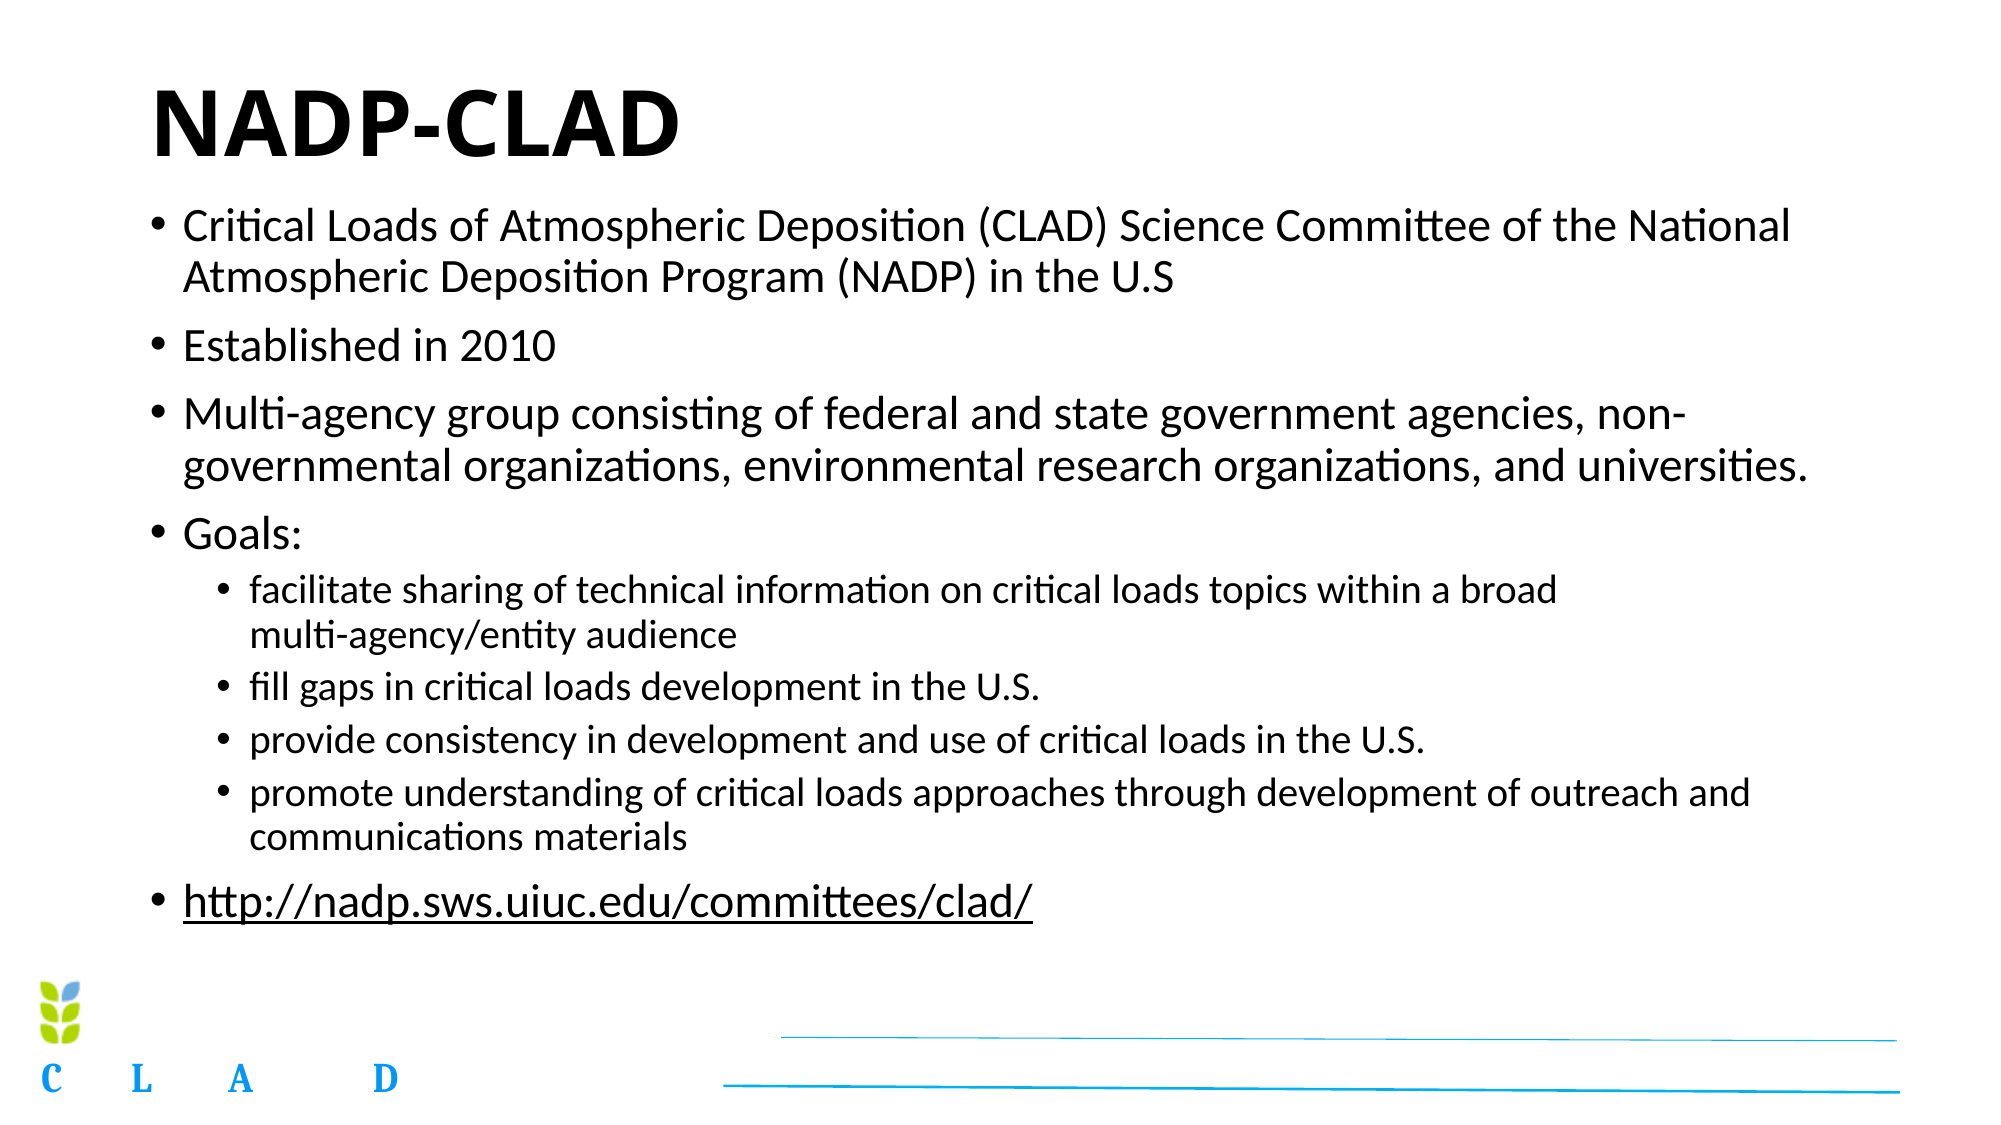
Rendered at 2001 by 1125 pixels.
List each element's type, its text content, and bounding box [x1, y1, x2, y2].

list Critical Loads of Atmospheric Deposition (CLAD) Science Committee of the National Atmospheric Deposition Program (NADP) in the U.S Established in 2010 Multi-agency group consisting of federal and state government agencies, non-governmental organizations, environmental research organizations, and universities. Goals: facilitate sharing of technical information on critical loads topics within a broad multi-agency/entity audience fill gaps in critical loads development in the U.S. provide consistency in development and use of critical loads in the U.S. promote understanding of critical loads approaches through development of outreach and communications materials http://nadp.sws.uiuc.edu/committees/clad/ [134, 192, 1857, 972]
title NADP-CLAD [134, 33, 1675, 192]
